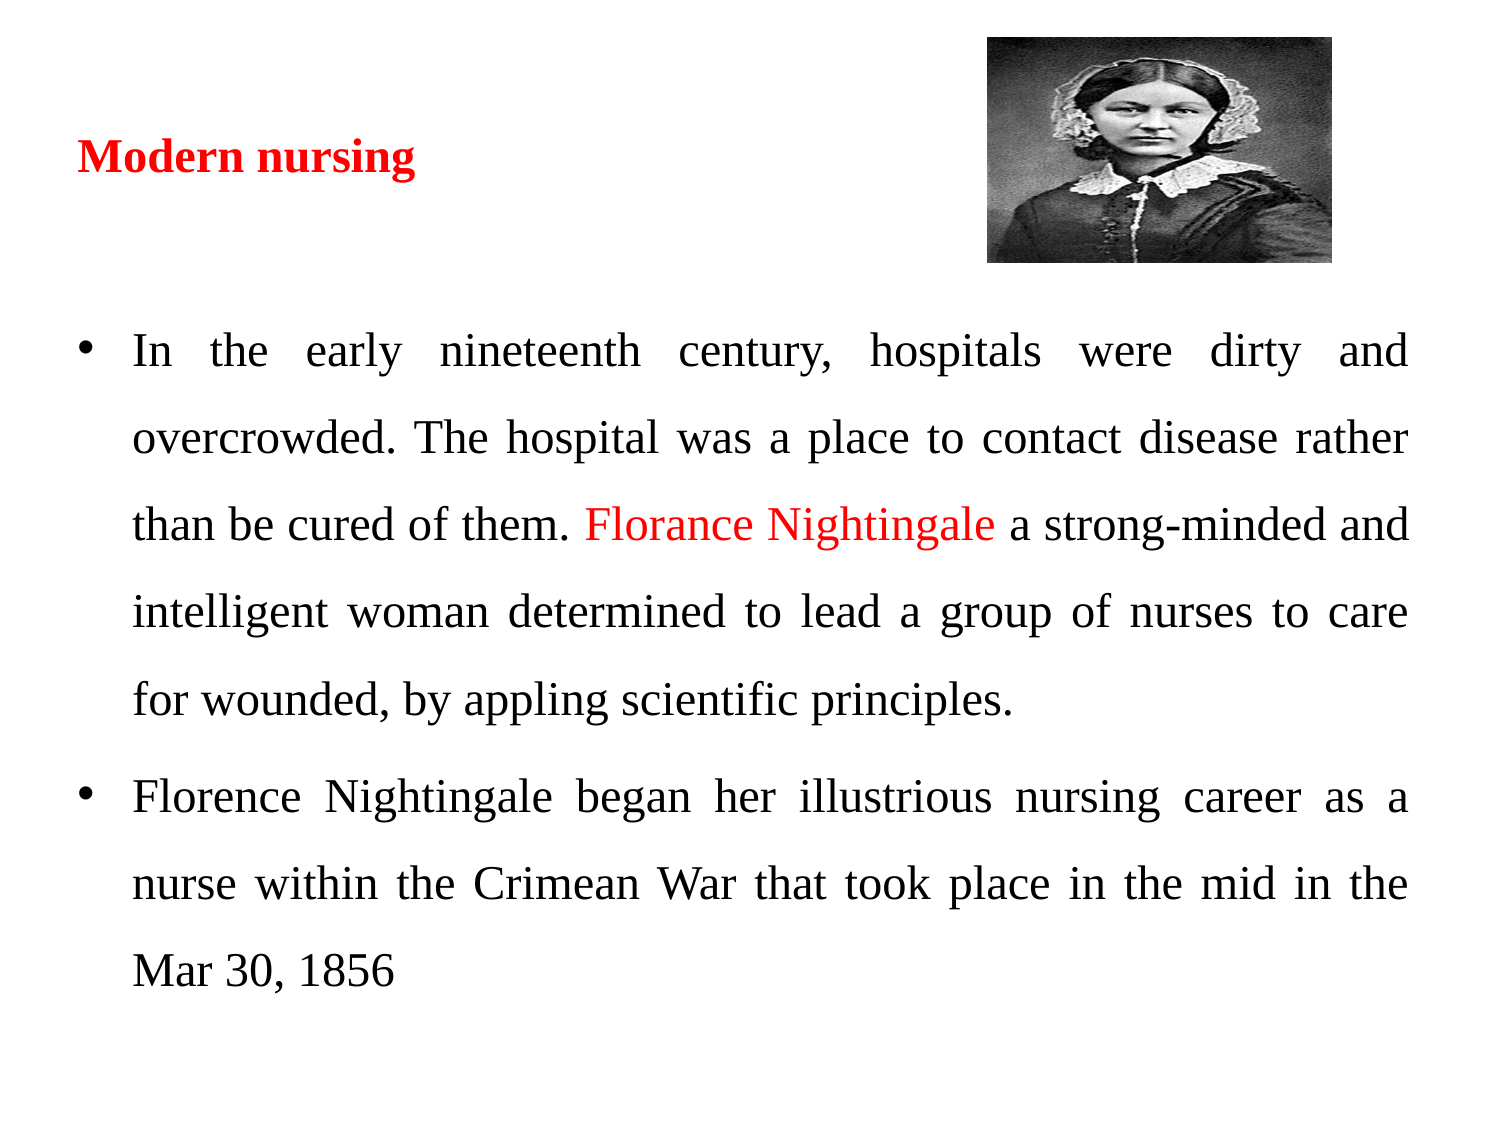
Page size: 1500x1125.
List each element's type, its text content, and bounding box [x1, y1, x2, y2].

list Modern nursing In the early nineteenth century, hospitals were dirty and overcrowded. The hospital was a place to contact disease rather than be cured of them. Florance Nightingale a strong-minded and intelligent woman determined to lead a group of nurses to care for wounded, by appling scientific principles. Florence Nightingale began her illustrious nursing career as a nurse within the Crimean War that took place in the mid in the Mar 30, 1856 [62, 87, 1425, 1005]
picture [987, 37, 1332, 263]
